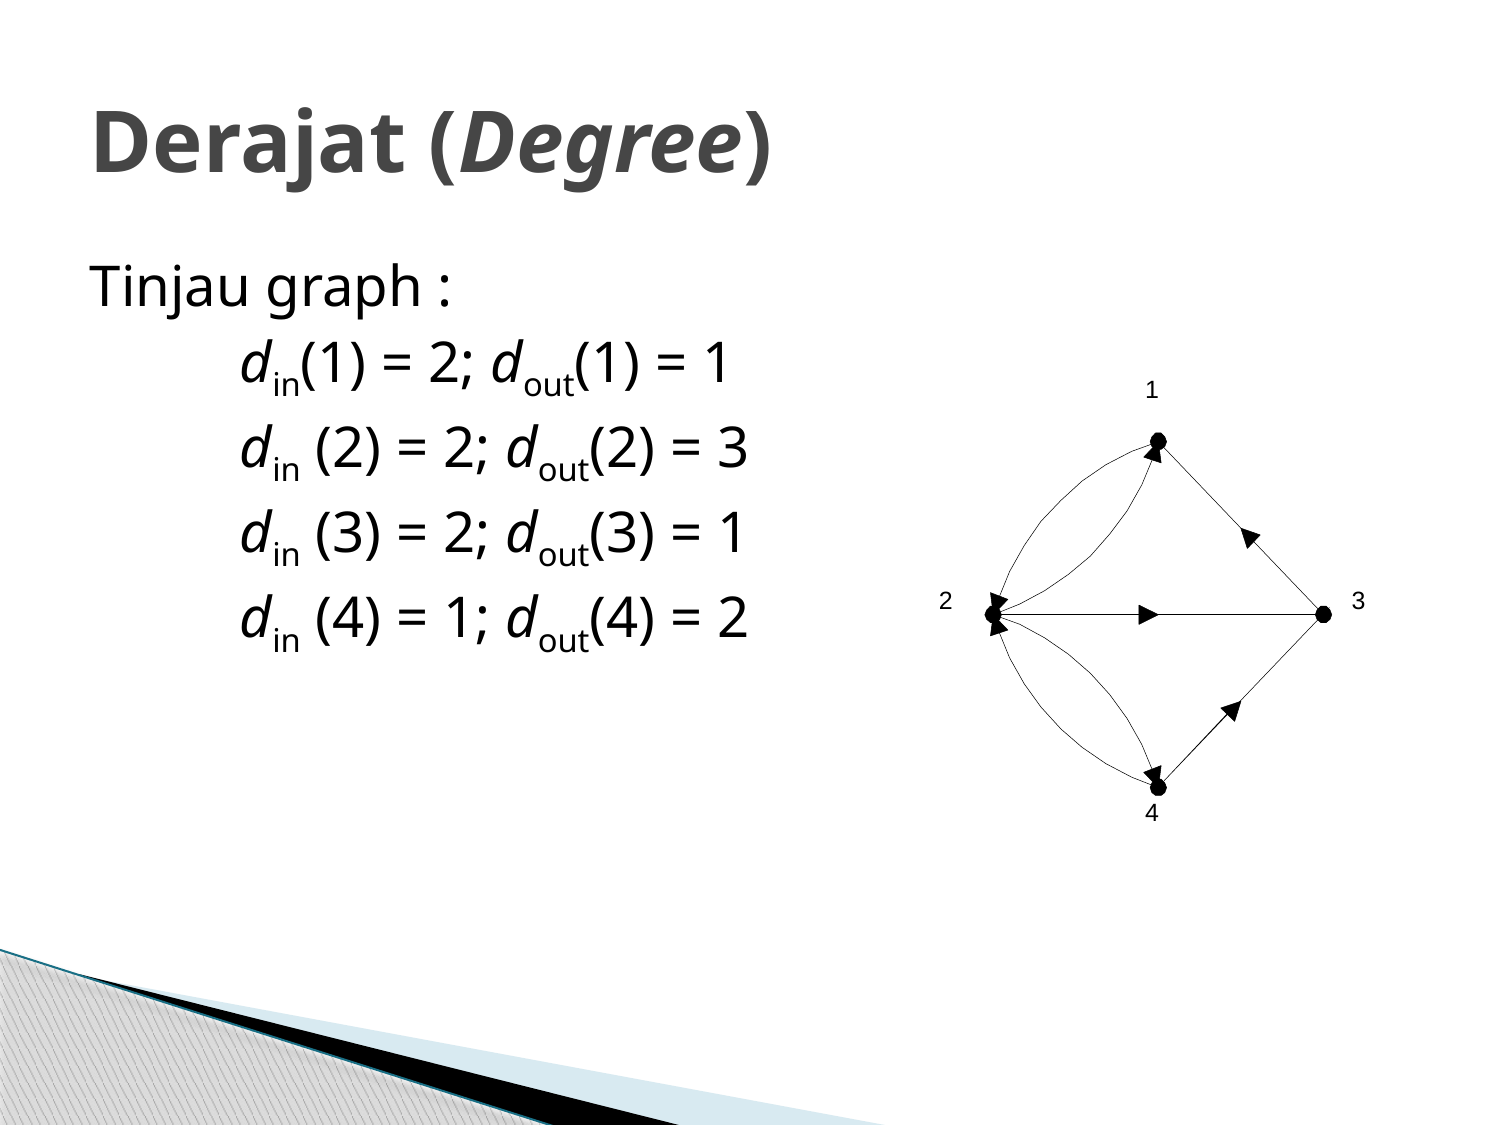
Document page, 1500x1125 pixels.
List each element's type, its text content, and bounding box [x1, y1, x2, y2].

title Derajat (Degree) [75, 45, 1425, 233]
list Tinjau graph : din(1) = 2; dout(1) = 1 din (2) = 2; dout(2) = 3 din (3) = 2; dout(3) = 1 din (4) = 1; dout(4) = 2 [75, 243, 1425, 986]
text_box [938, 373, 1366, 828]
